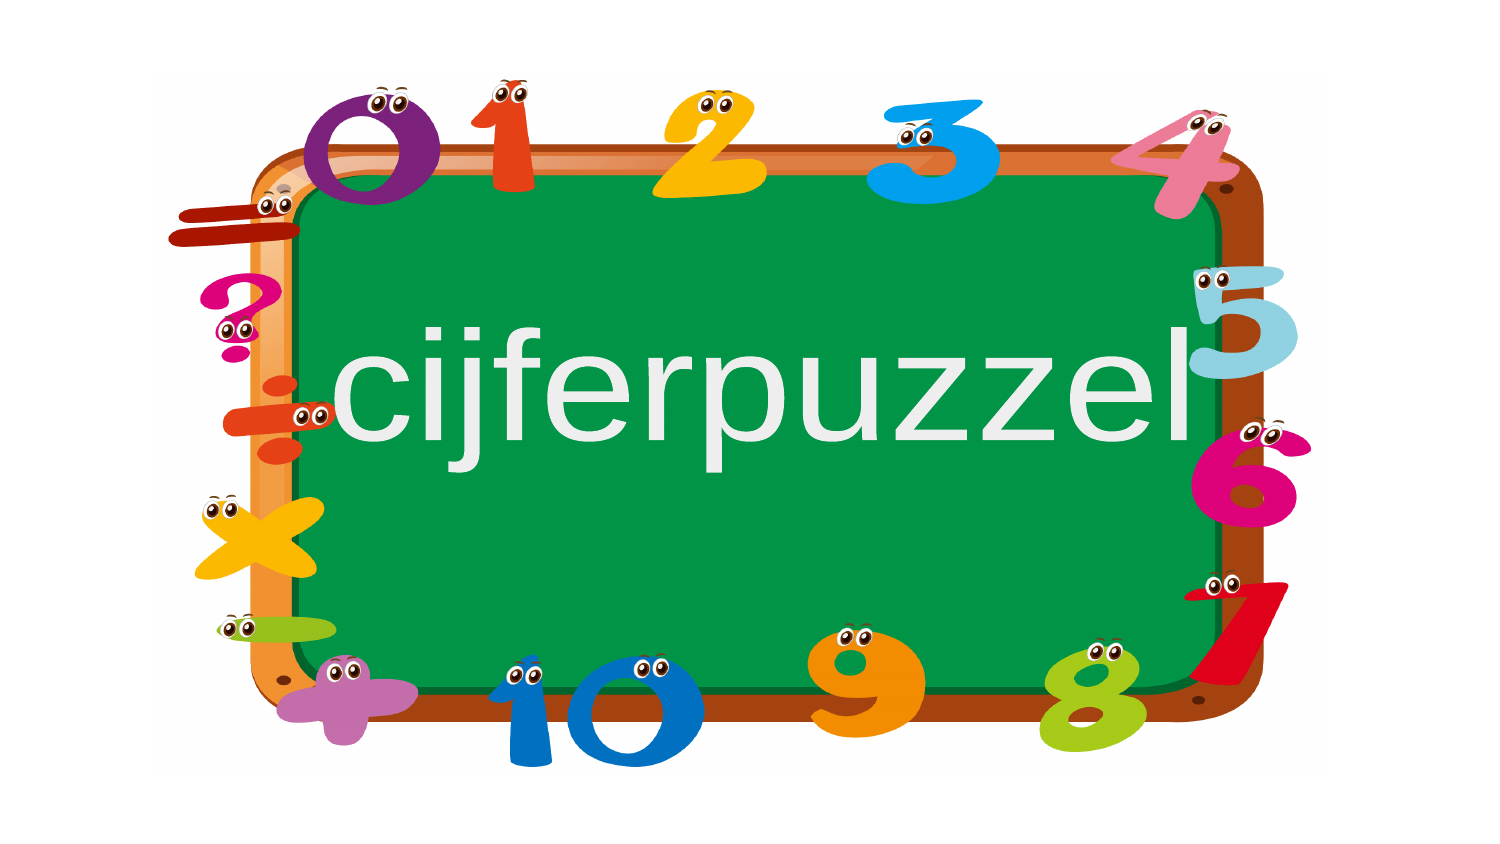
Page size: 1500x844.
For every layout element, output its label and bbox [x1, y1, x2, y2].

picture [154, 70, 1325, 776]
